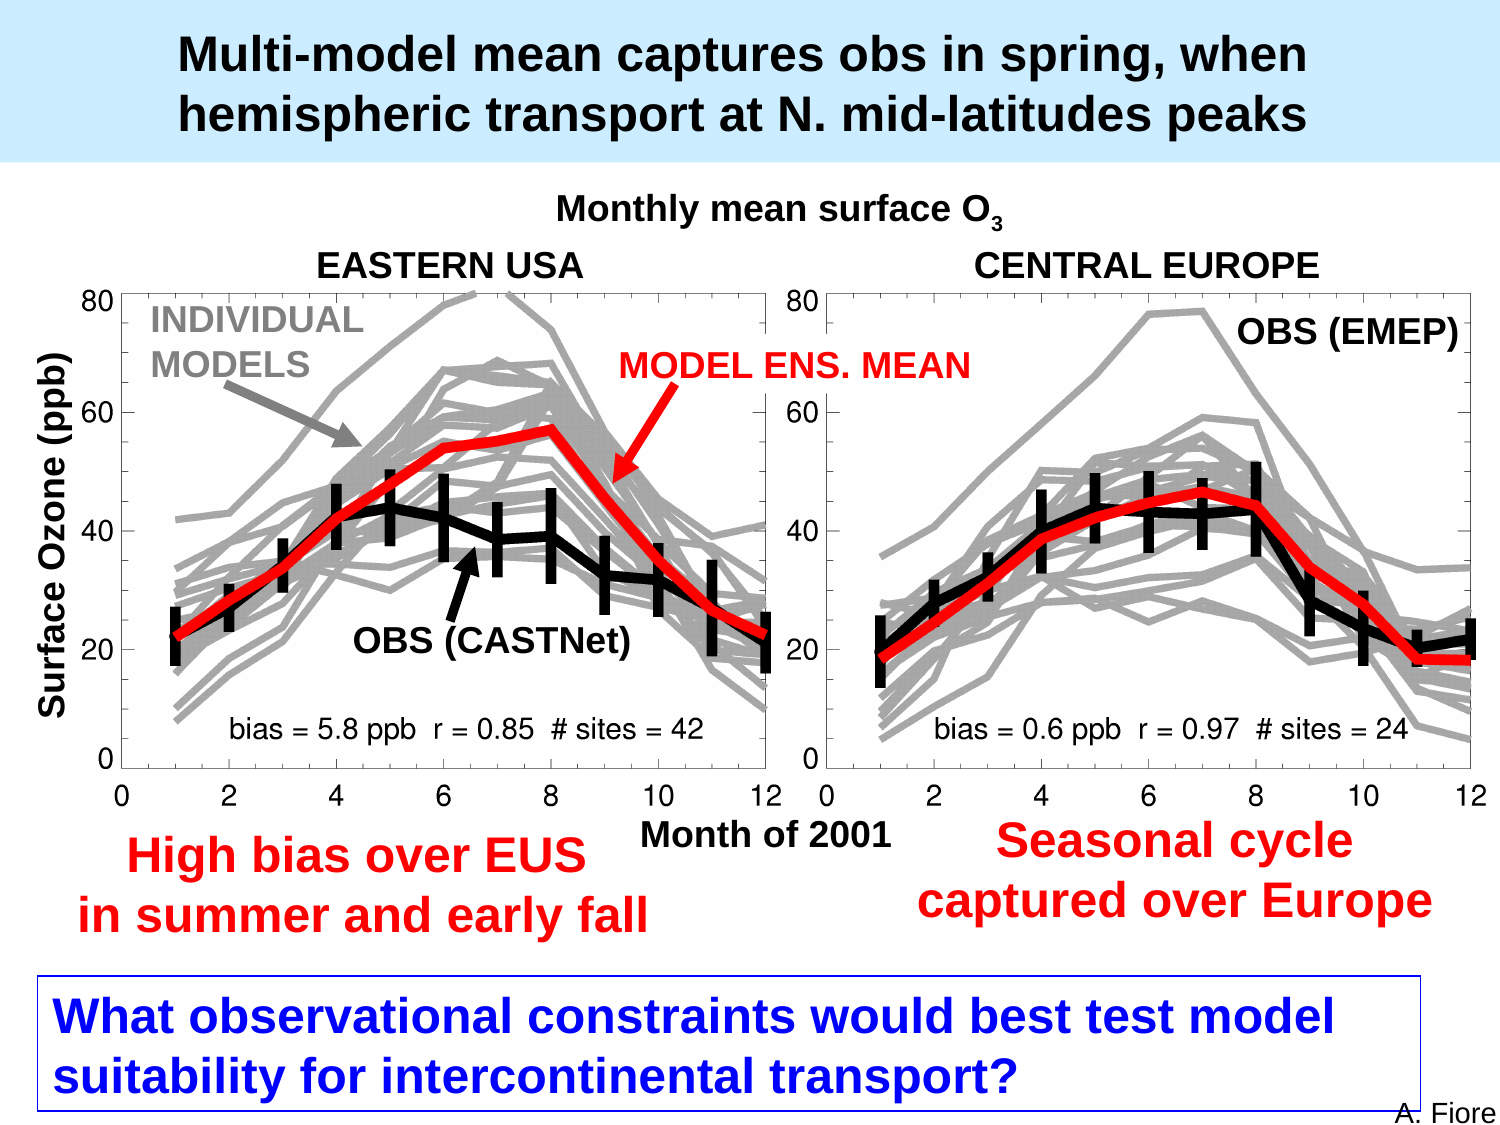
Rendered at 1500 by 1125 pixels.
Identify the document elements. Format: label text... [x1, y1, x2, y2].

text_box A. Fiore [1379, 1086, 1500, 1125]
text_box Seasonal cycle captured over Europe [887, 824, 1463, 935]
text_box Surface Ozone (ppb) [19, 337, 64, 734]
text_box CENTRAL EUROPE [958, 233, 1336, 279]
text_box EASTERN USA [301, 233, 600, 279]
text_box Month of 2001 [625, 824, 887, 862]
title Multi-model mean captures obs in spring, when hemispheric transport at N. mid-latitudes peaks [0, 0, 1500, 163]
text_box Monthly mean surface O3 [540, 176, 1018, 243]
text_box High bias over EUS in summer and early fall [62, 815, 665, 950]
text_box What observational constraints would best test model suitability for intercontinental transport? [37, 976, 1421, 1111]
picture [70, 280, 1495, 816]
